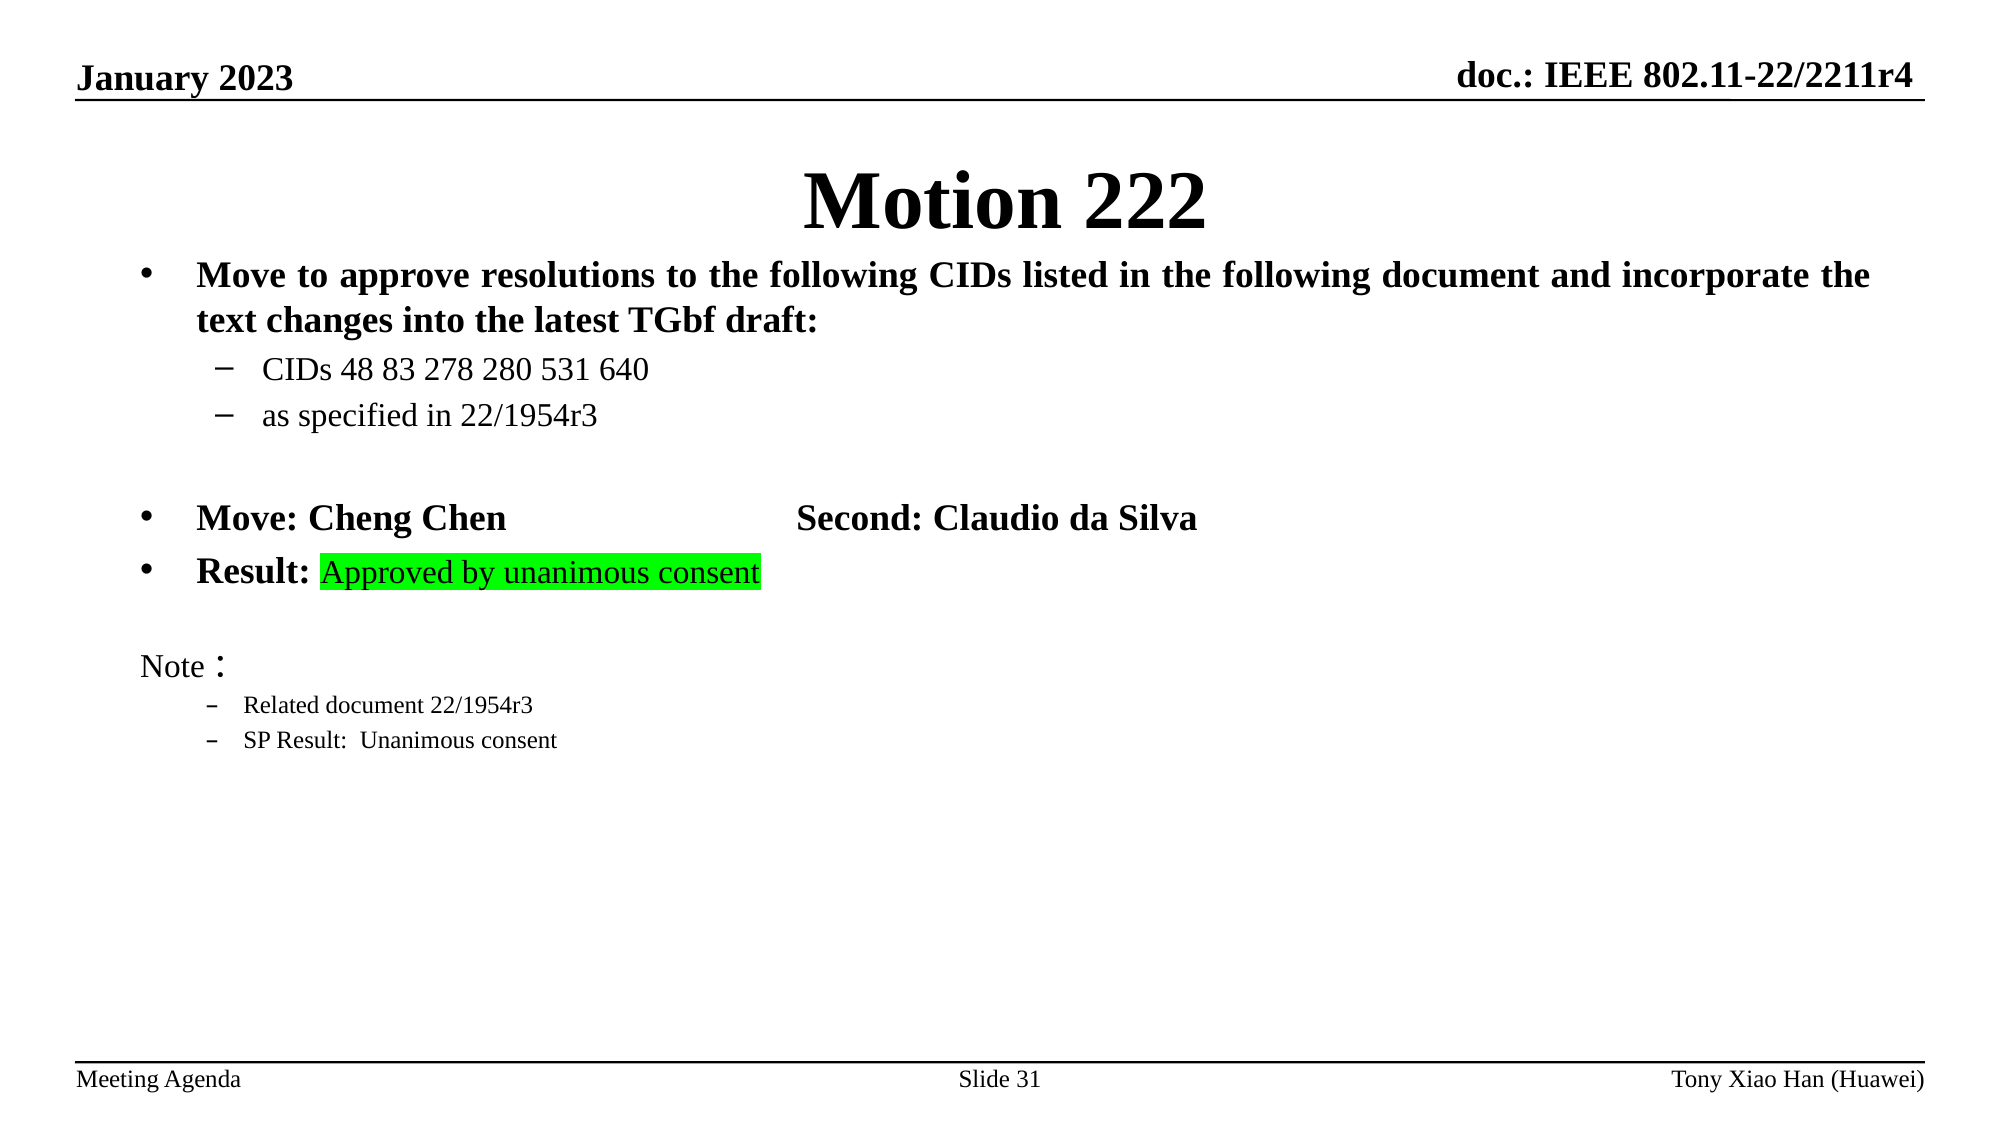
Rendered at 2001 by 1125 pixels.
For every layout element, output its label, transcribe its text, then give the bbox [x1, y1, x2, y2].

text_box Motion 222 [368, 137, 1644, 212]
text_box Move to approve resolutions to the following CIDs listed in the following document and incorporate the text changes into the latest TGbf draft: CIDs 48 83 278 280 531 640 as specified in 22/1954r3 Move: Cheng Chen Second: Claudio da Silva Result: Approved by unanimous consent Note： Related document 22/1954r3 SP Result: Unanimous consent [125, 212, 1888, 900]
